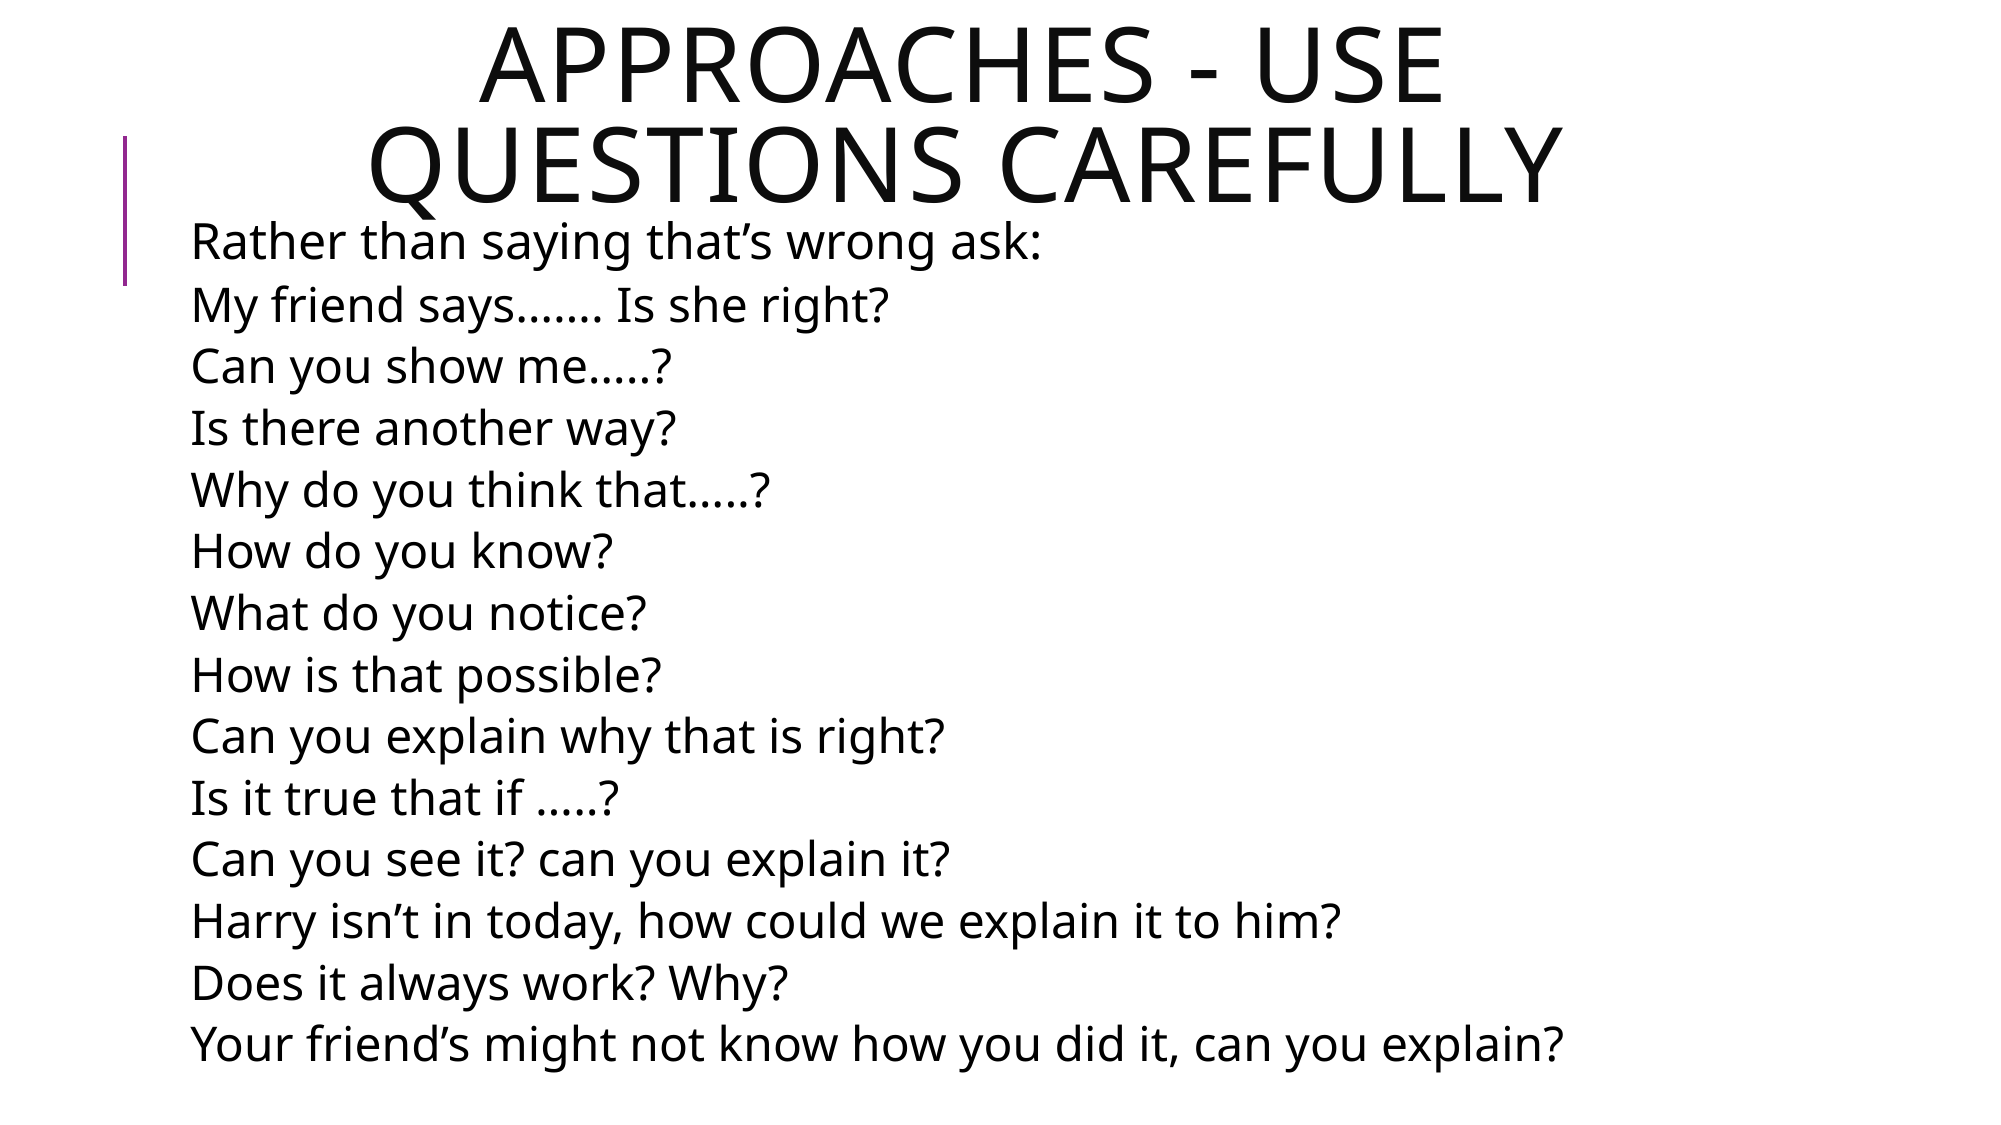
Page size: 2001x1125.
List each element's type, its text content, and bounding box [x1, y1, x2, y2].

title Approaches - Use questions carefully [168, 0, 1763, 208]
list Rather than saying that’s wrong ask: My friend says……. Is she right? Can you show me…..? Is there another way? Why do you think that…..? How do you know? What do you notice? How is that possible? Can you explain why that is right? Is it true that if …..? Can you see it? can you explain it? Harry isn’t in today, how could we explain it to him? Does it always work? Why? Your friend’s might not know how you did it, can you explain? [168, 208, 1763, 1125]
